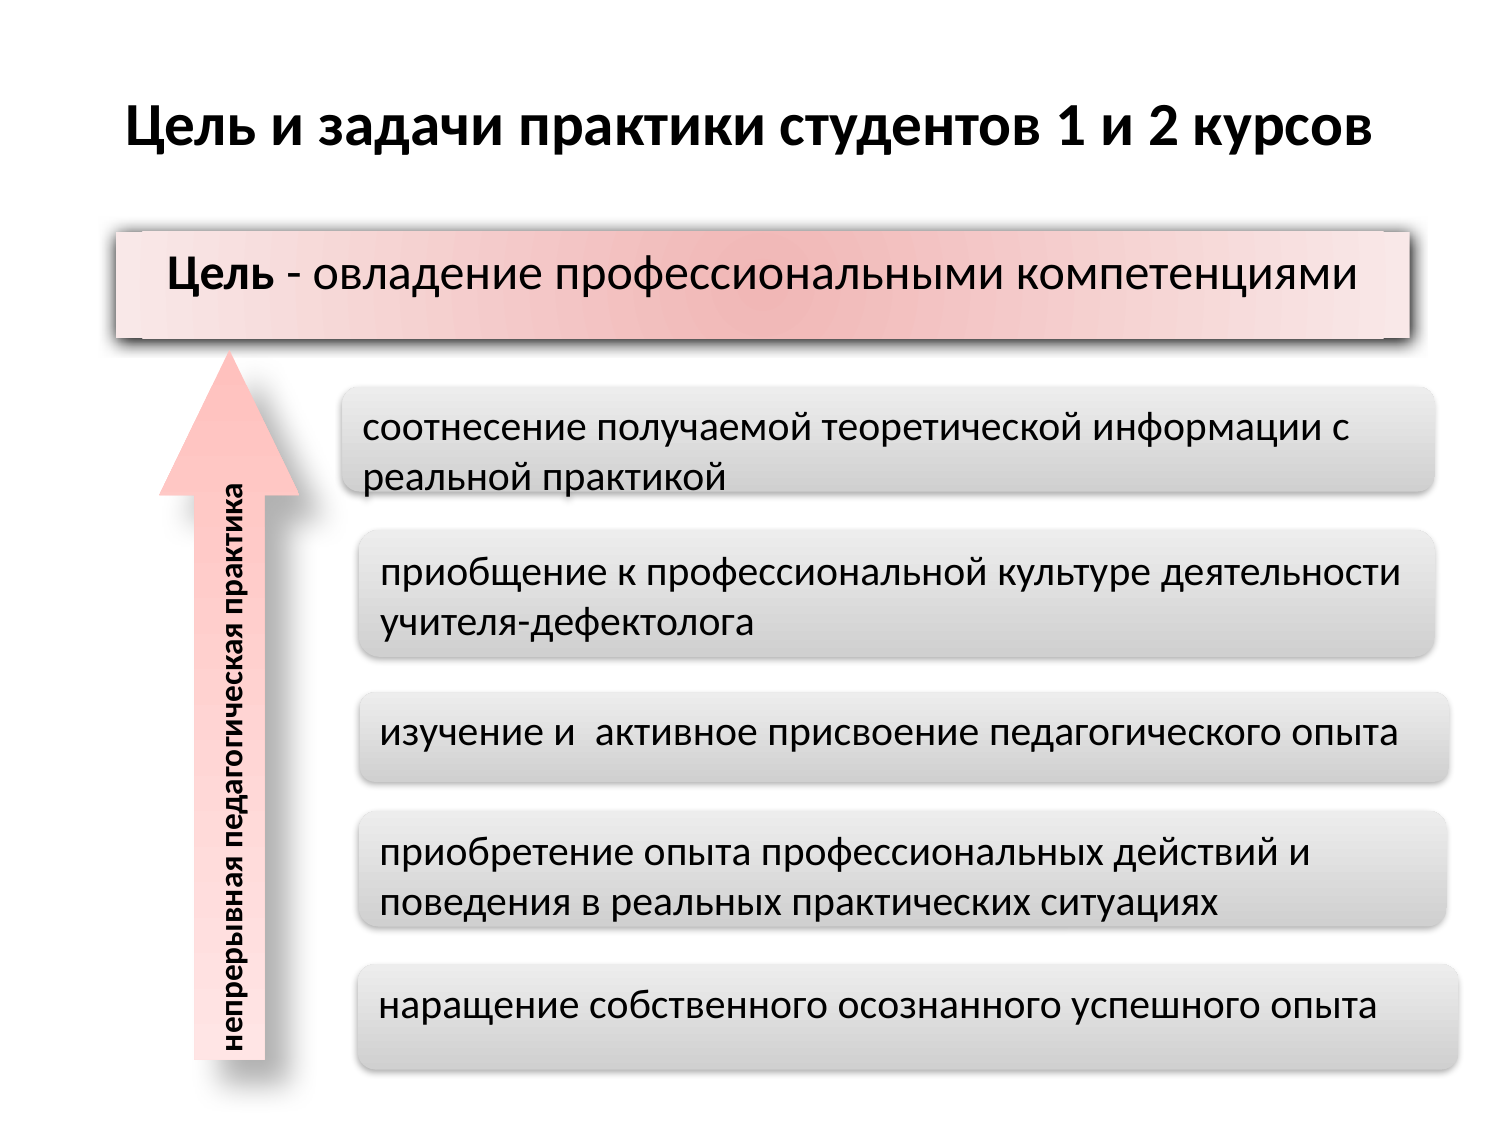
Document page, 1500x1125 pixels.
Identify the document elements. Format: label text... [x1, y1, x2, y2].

title Цель и задачи практики студентов 1 и 2 курсов [75, 45, 1425, 197]
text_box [115, 231, 1459, 1070]
